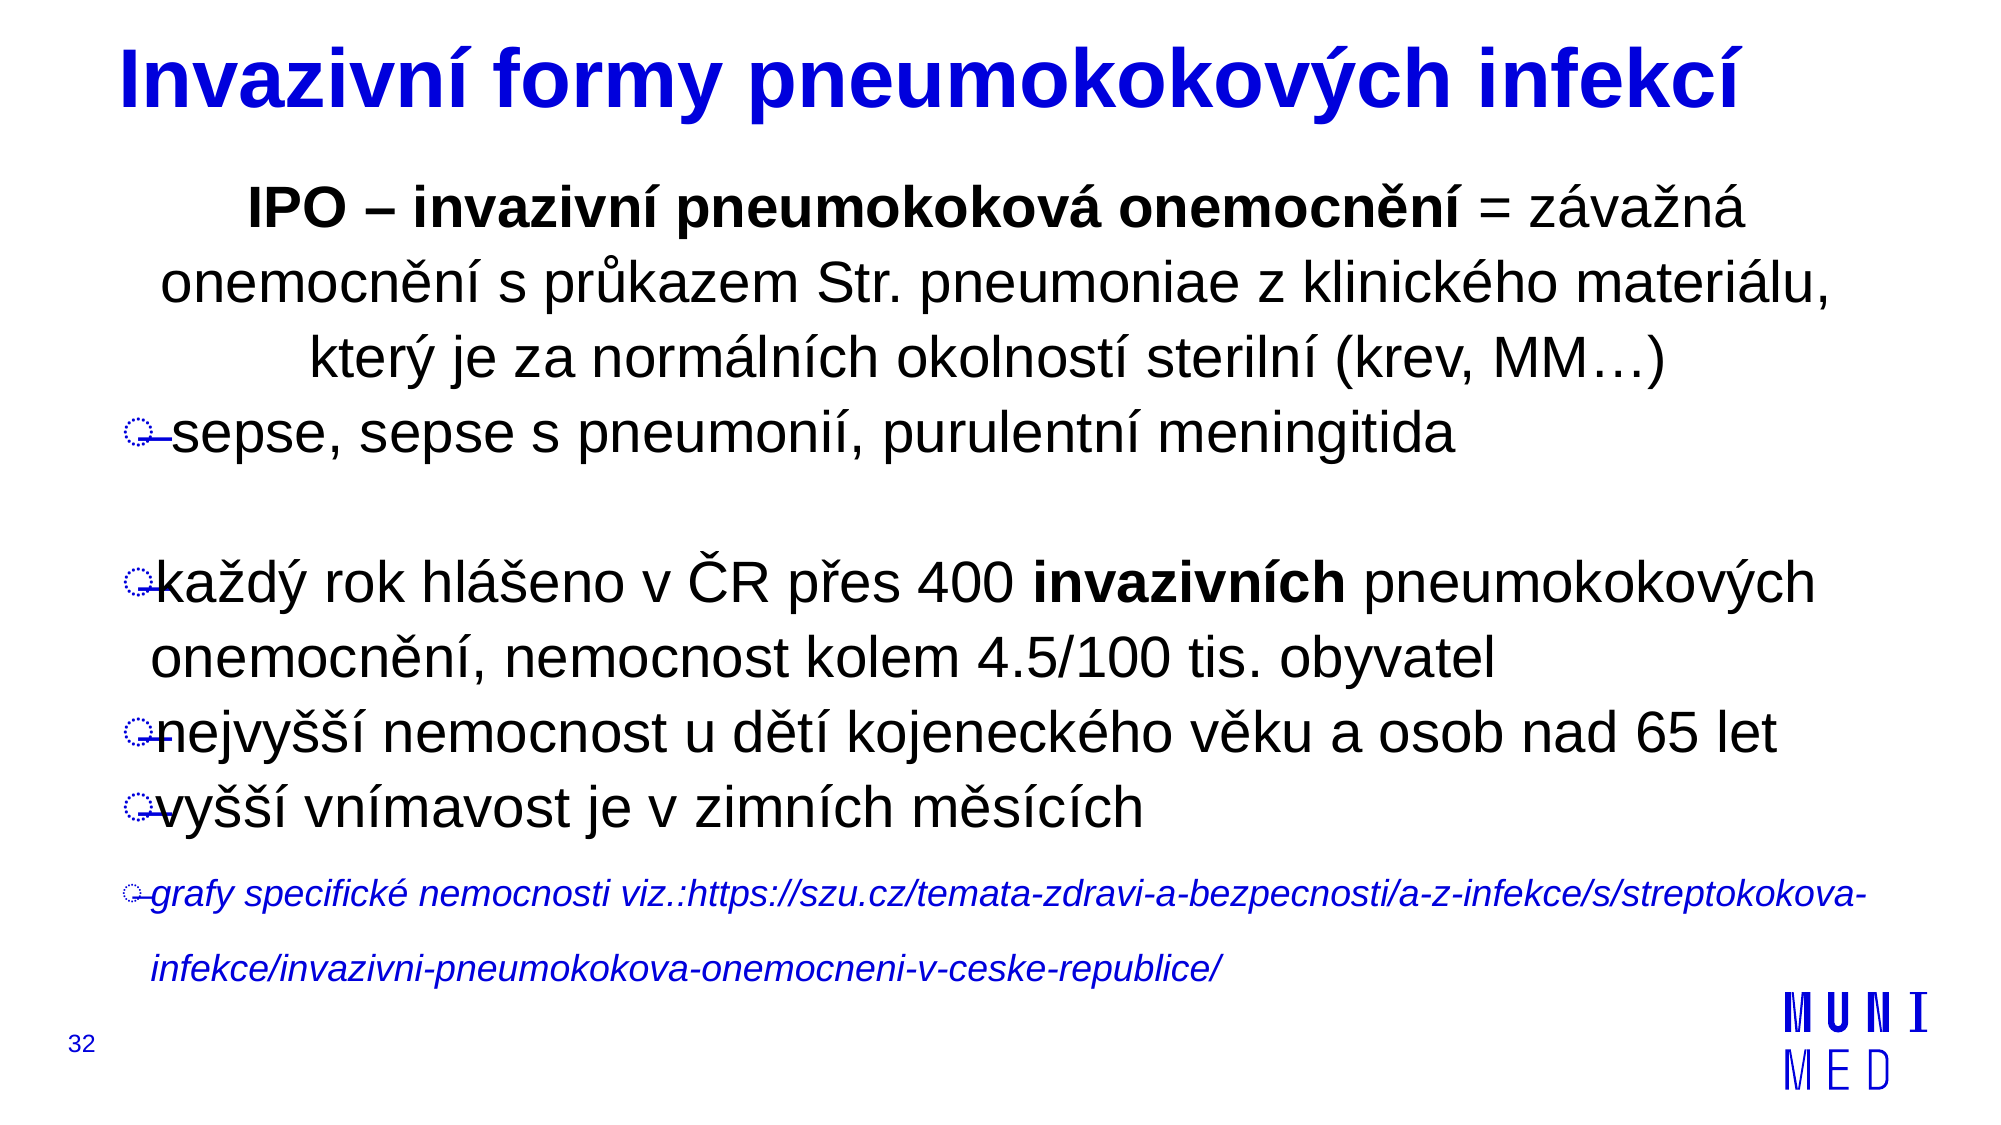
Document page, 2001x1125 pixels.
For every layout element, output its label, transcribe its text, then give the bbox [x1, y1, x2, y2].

title Invazivní formy pneumokokových infekcí [118, 40, 1883, 115]
list IPO – invazivní pneumokoková onemocnění = závažná onemocnění s průkazem Str. pneumoniae z klinického materiálu, který je za normálních okolností sterilní (krev, MM…) sepse, sepse s pneumonií, purulentní meningitida každý rok hlášeno v ČR přes 400 invazivních pneumokokových onemocnění, nemocnost kolem 4.5/100 tis. obyvatel nejvyšší nemocnost u dětí kojeneckého věku a osob nad 65 let vyšší vnímavost je v zimních měsících grafy specifické nemocnosti viz.:https://szu.cz/temata-zdravi-a-bezpecnosti/a-z-infekce/s/streptokokova-infekce/invazivni-pneumokokova-onemocneni-v-ceske-republice/ [109, 163, 1874, 883]
slide_number 32 [67, 1021, 110, 1063]
